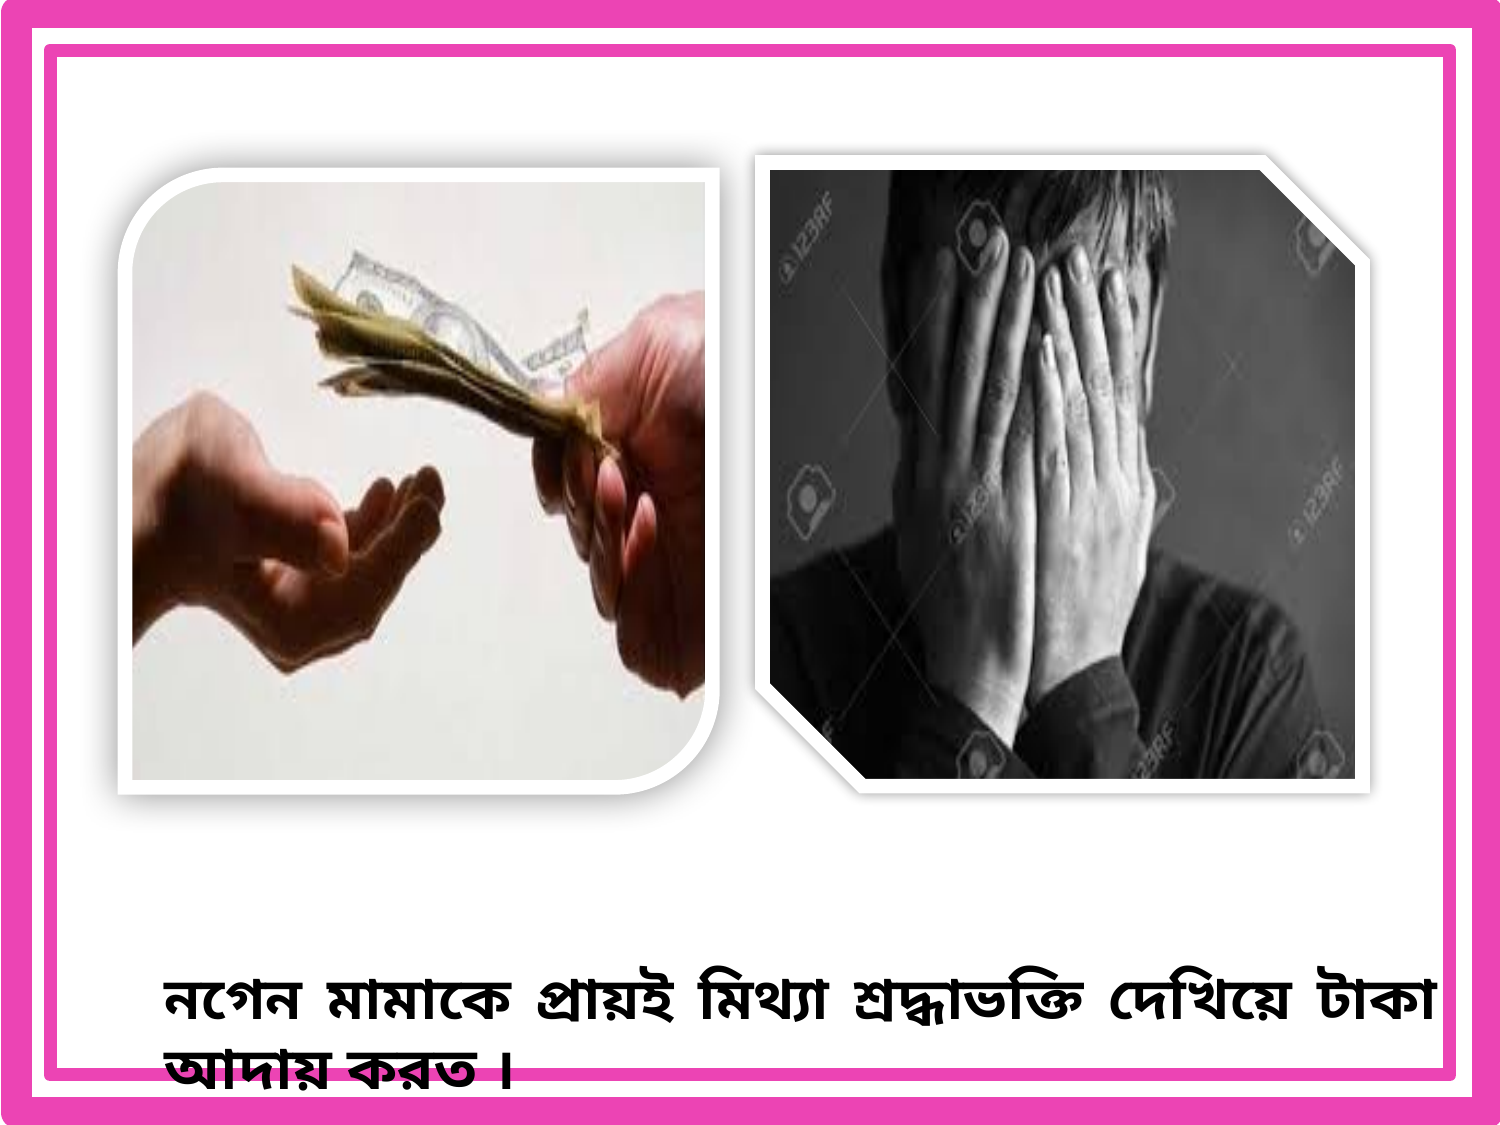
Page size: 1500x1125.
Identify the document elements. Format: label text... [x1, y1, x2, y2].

picture [124, 174, 713, 788]
text_box নগেন মামাকে প্রায়ই মিথ্যা শ্রদ্ধাভক্তি দেখিয়ে টাকা আদায় করত । [149, 954, 1452, 1109]
picture [762, 162, 1363, 787]
